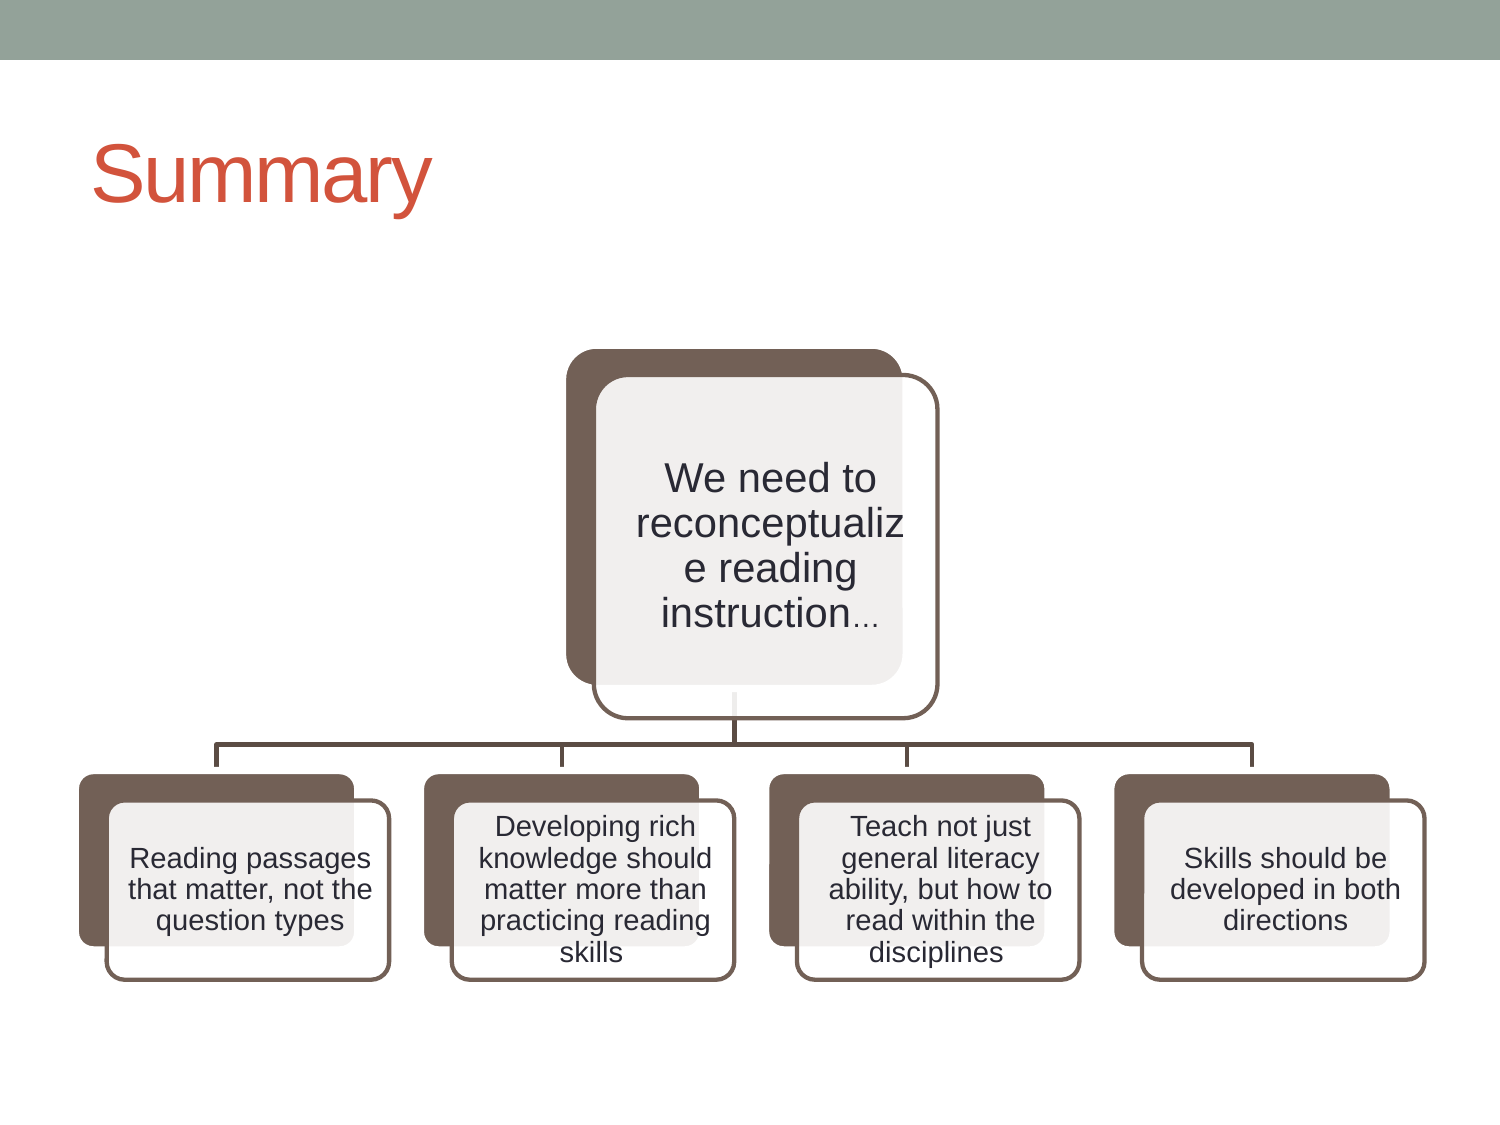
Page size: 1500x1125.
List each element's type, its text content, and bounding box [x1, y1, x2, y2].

title Summary [75, 87, 1425, 250]
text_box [74, 262, 1426, 1063]
